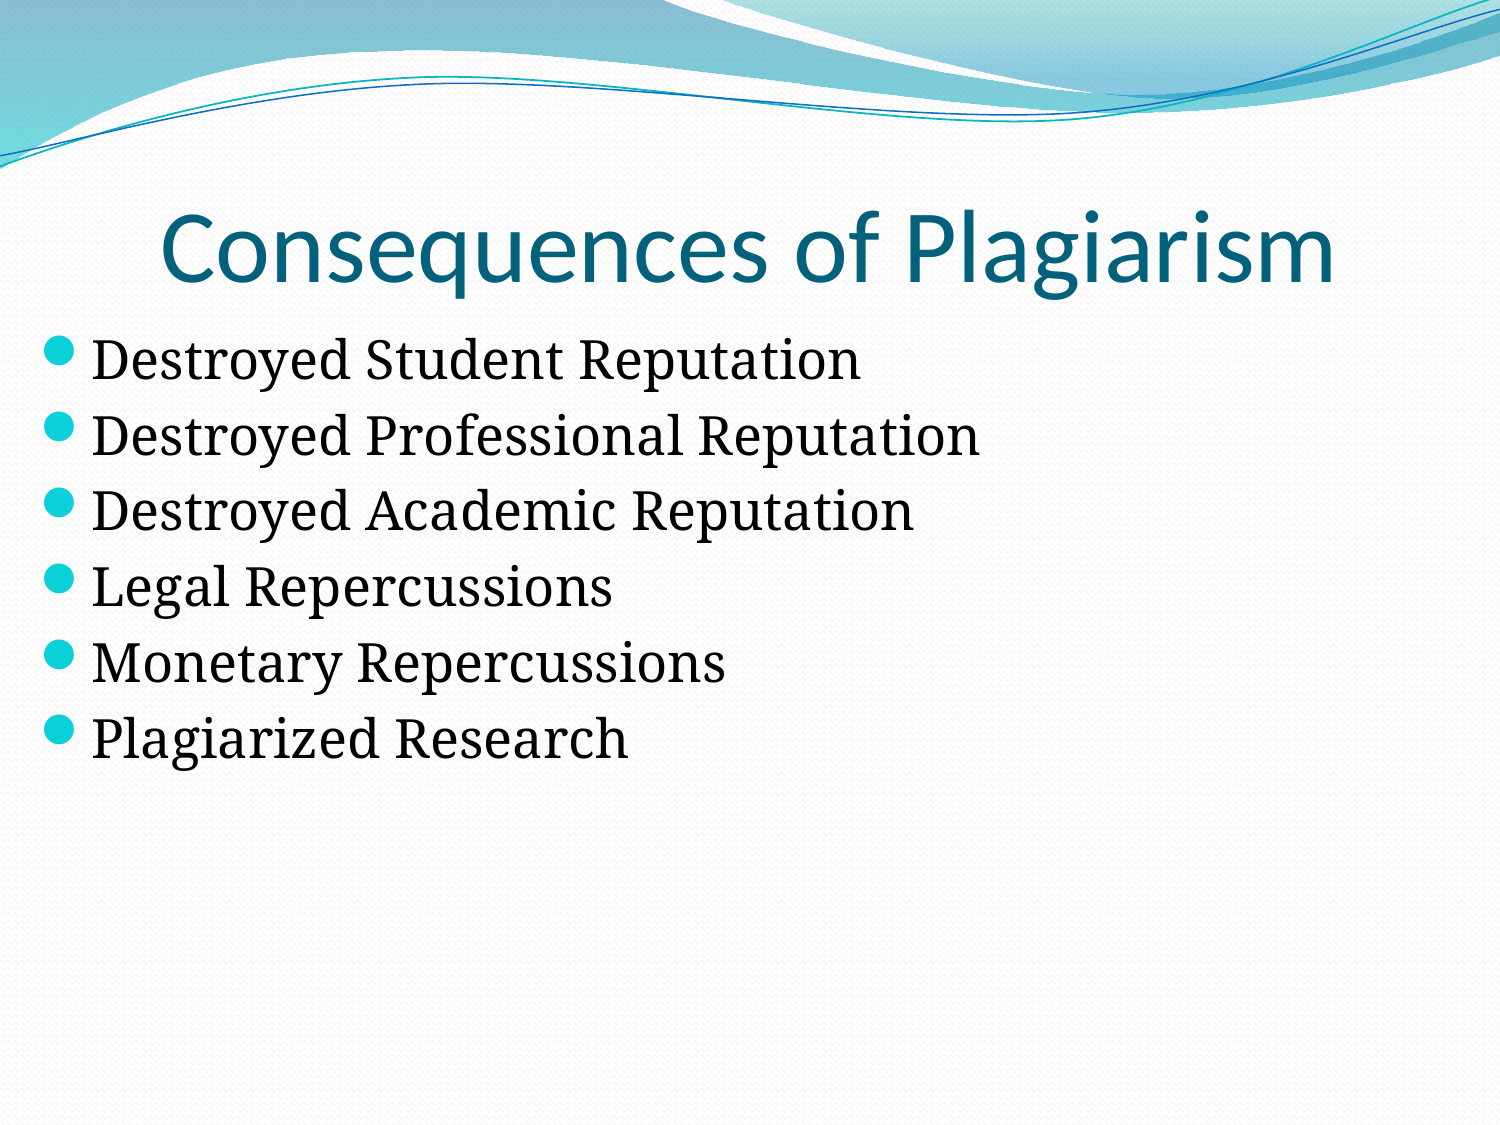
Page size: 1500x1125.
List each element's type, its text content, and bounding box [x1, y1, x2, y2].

list Destroyed Student Reputation Destroyed Professional Reputation Destroyed Academic Reputation Legal Repercussions Monetary Repercussions Plagiarized Research [24, 317, 1463, 1088]
title Consequences of Plagiarism [75, 115, 1425, 303]
